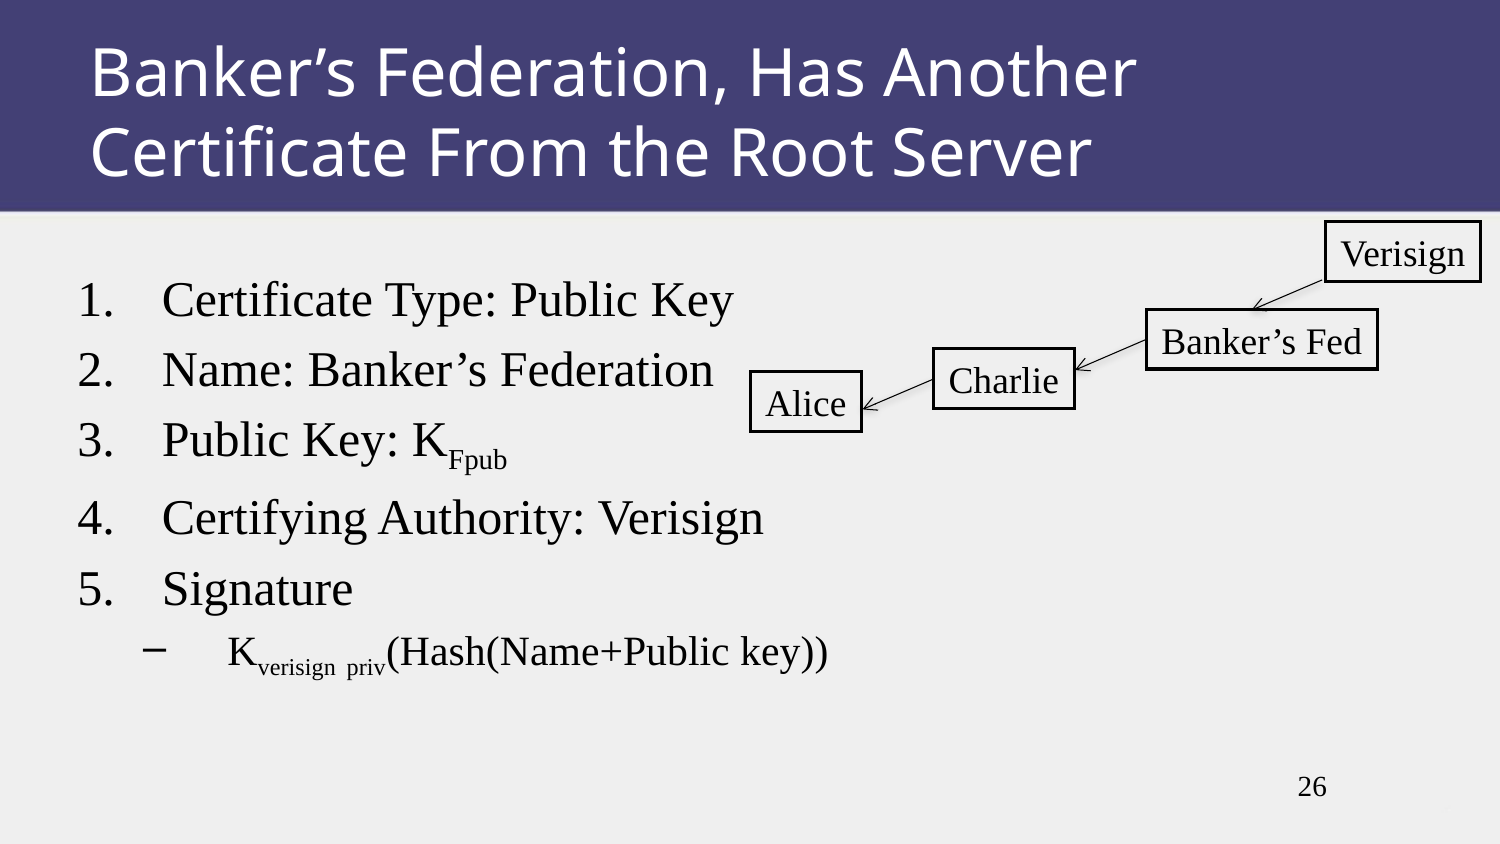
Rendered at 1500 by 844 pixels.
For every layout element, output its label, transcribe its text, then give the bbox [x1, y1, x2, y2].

text_box Banker’s Federation, Has Another Certificate From the Root Server [75, 59, 1450, 160]
picture [0, 0, 1500, 844]
list Certificate Type: Public Key Name: Banker’s Federation Public Key: KFpub Certifying Authority: Verisign Signature Kverisign priv(Hash(Name+Public key)) [62, 259, 1000, 747]
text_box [749, 221, 1482, 433]
text_box 26 [1137, 759, 1488, 805]
